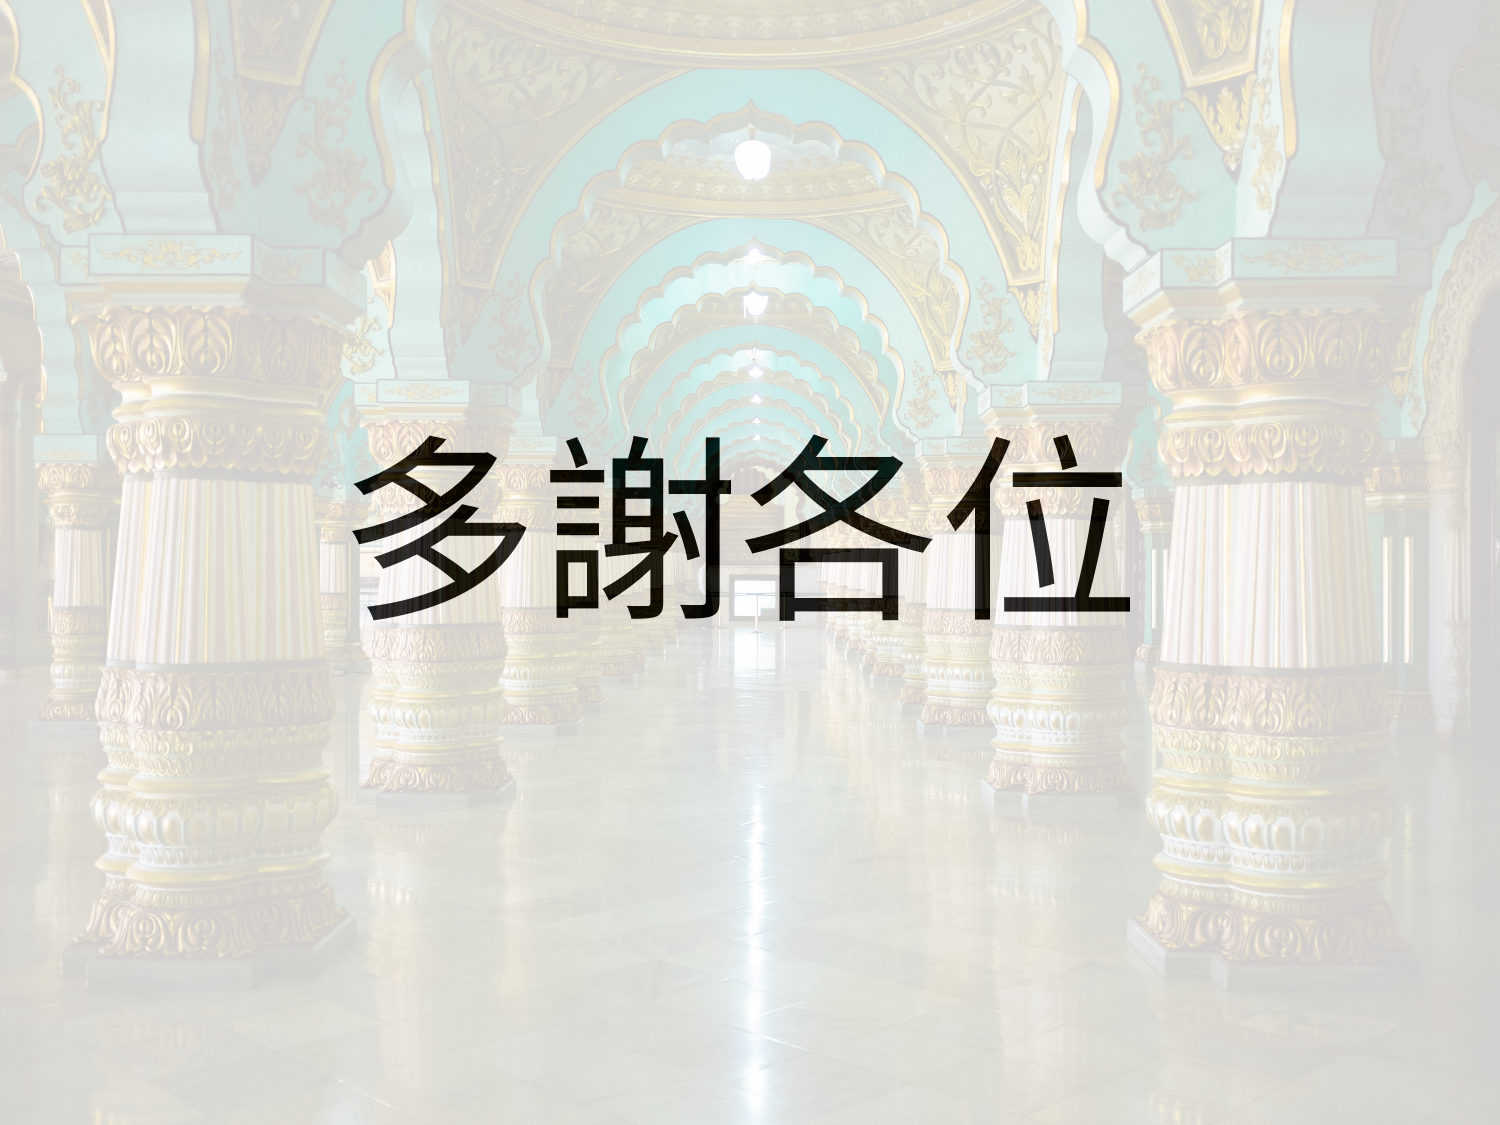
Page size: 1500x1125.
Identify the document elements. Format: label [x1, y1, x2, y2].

text_box [0, 0, 1500, 1125]
